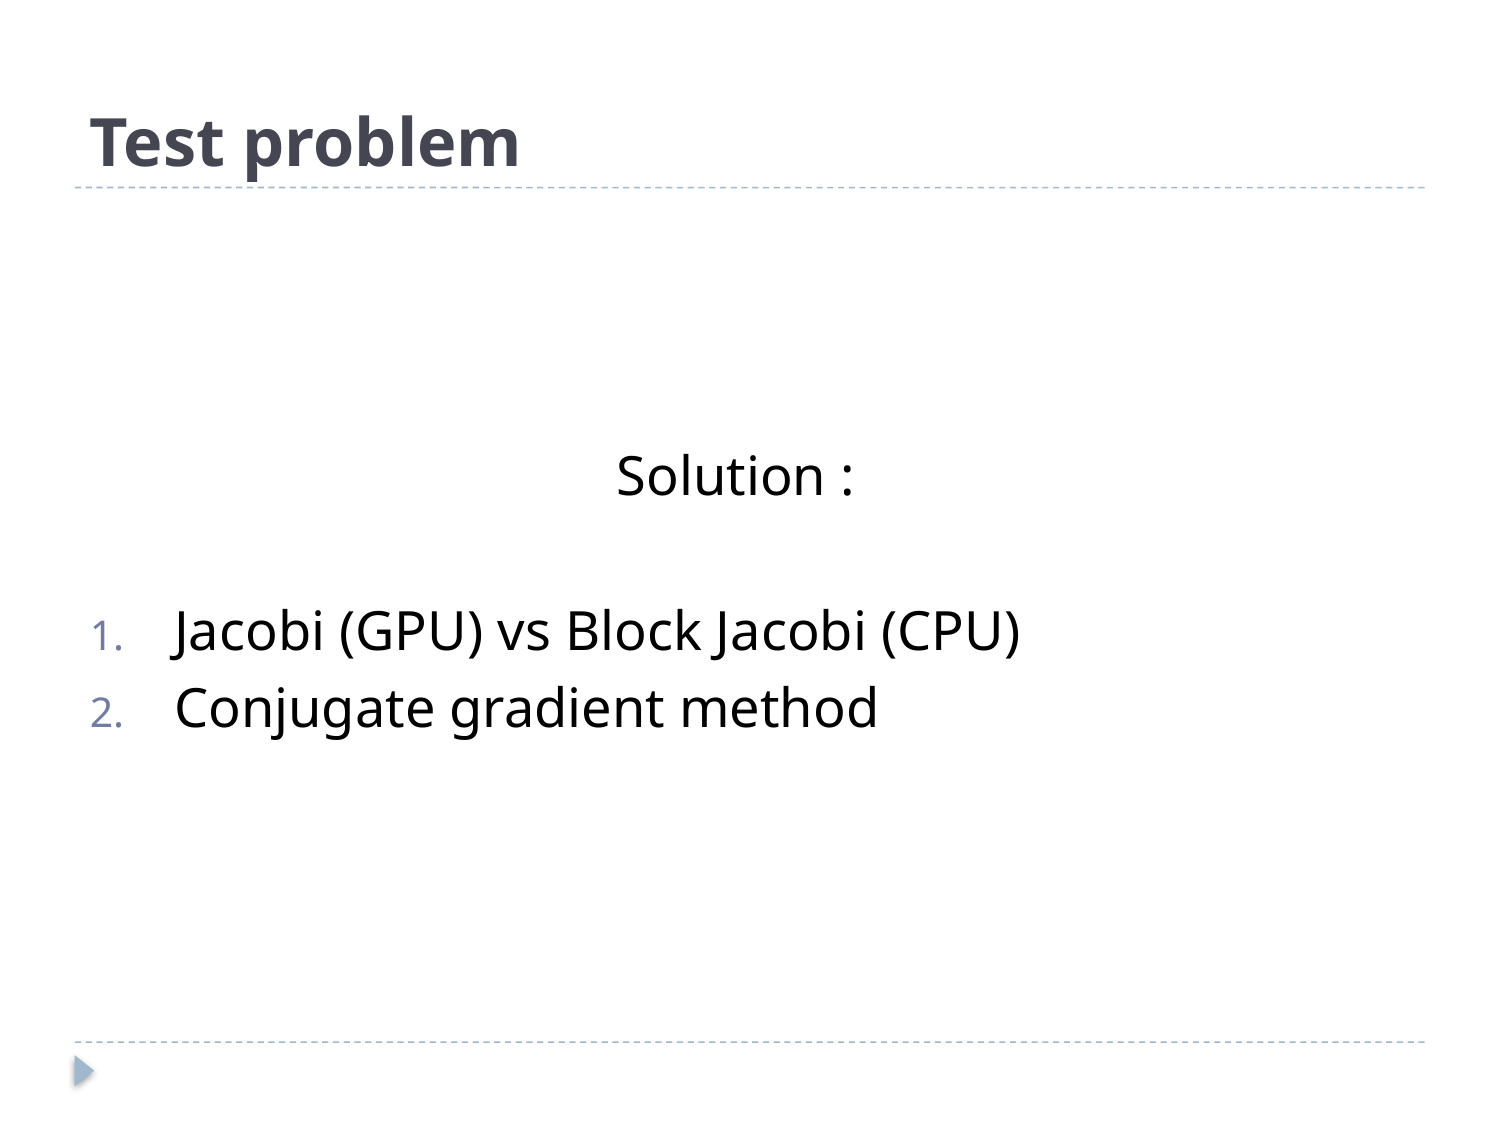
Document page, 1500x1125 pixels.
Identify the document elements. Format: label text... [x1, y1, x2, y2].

title Test problem [75, 24, 1425, 188]
